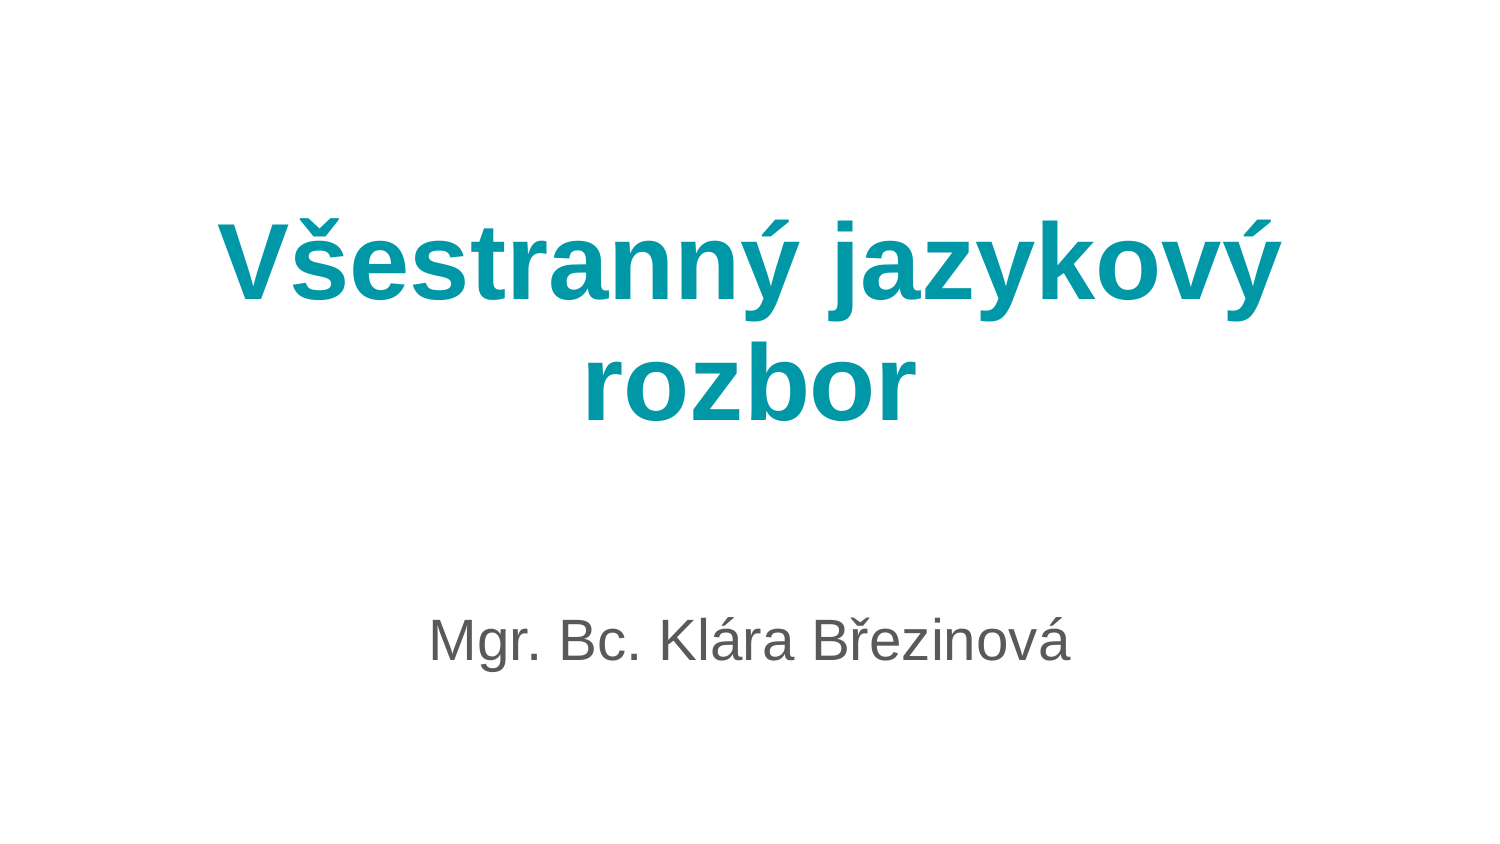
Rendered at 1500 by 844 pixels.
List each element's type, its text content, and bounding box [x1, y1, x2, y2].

title Všestranný jazykový rozbor [51, 122, 1449, 459]
subtitle Mgr. Bc. Klára Březinová [51, 593, 1449, 724]
